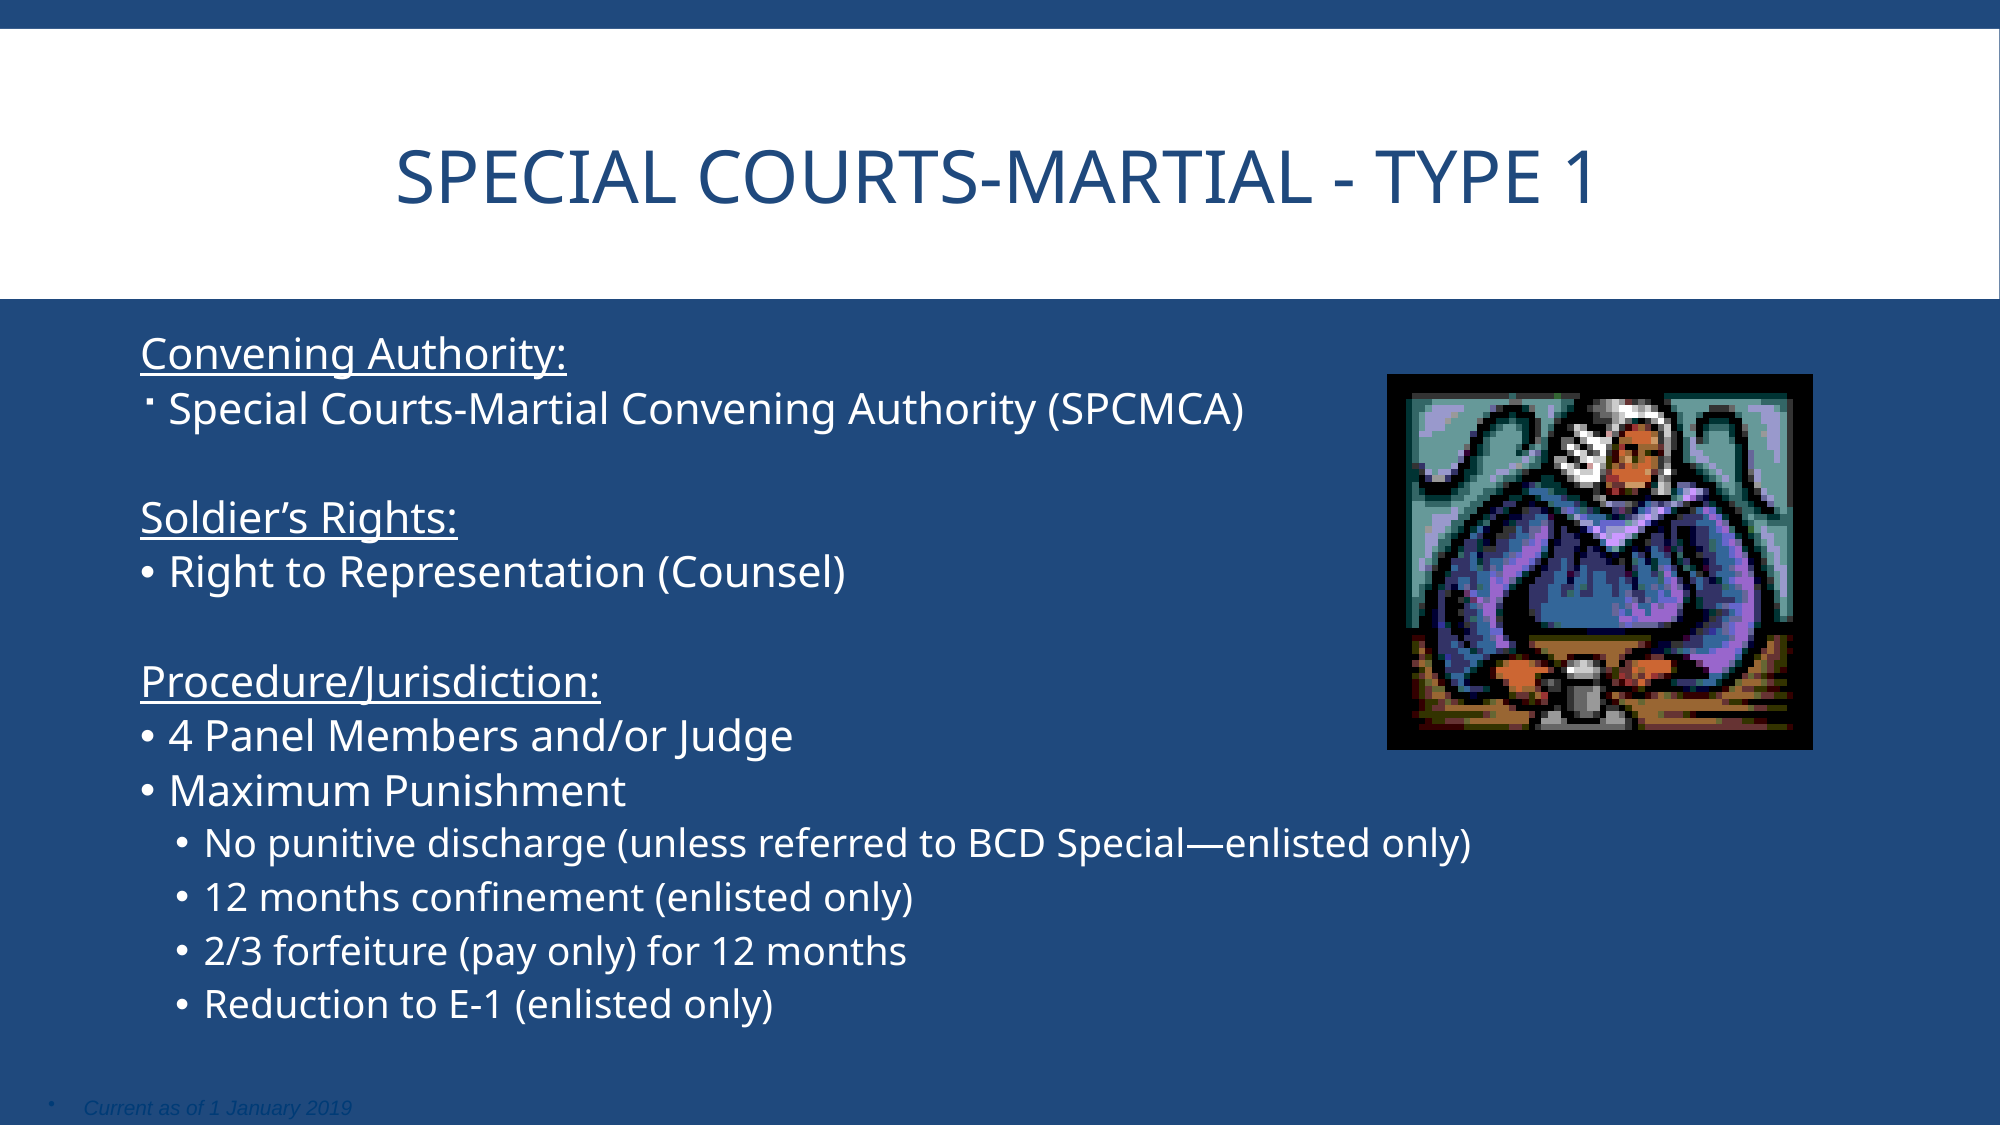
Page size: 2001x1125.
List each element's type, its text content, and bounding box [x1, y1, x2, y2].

title Special Courts-Martial - Type 1 [331, 112, 1669, 250]
picture [1387, 374, 1813, 751]
list Convening Authority: Special Courts-Martial Convening Authority (SPCMCA) Soldier’s Rights: Right to Representation (Counsel) Procedure/Jurisdiction: 4 Panel Members and/or Judge Maximum Punishment No punitive discharge (unless referred to BCD Special—enlisted only) 12 months confinement (enlisted only) 2/3 forfeiture (pay only) for 12 months Reduction to E-1 (enlisted only) [125, 324, 1713, 1038]
